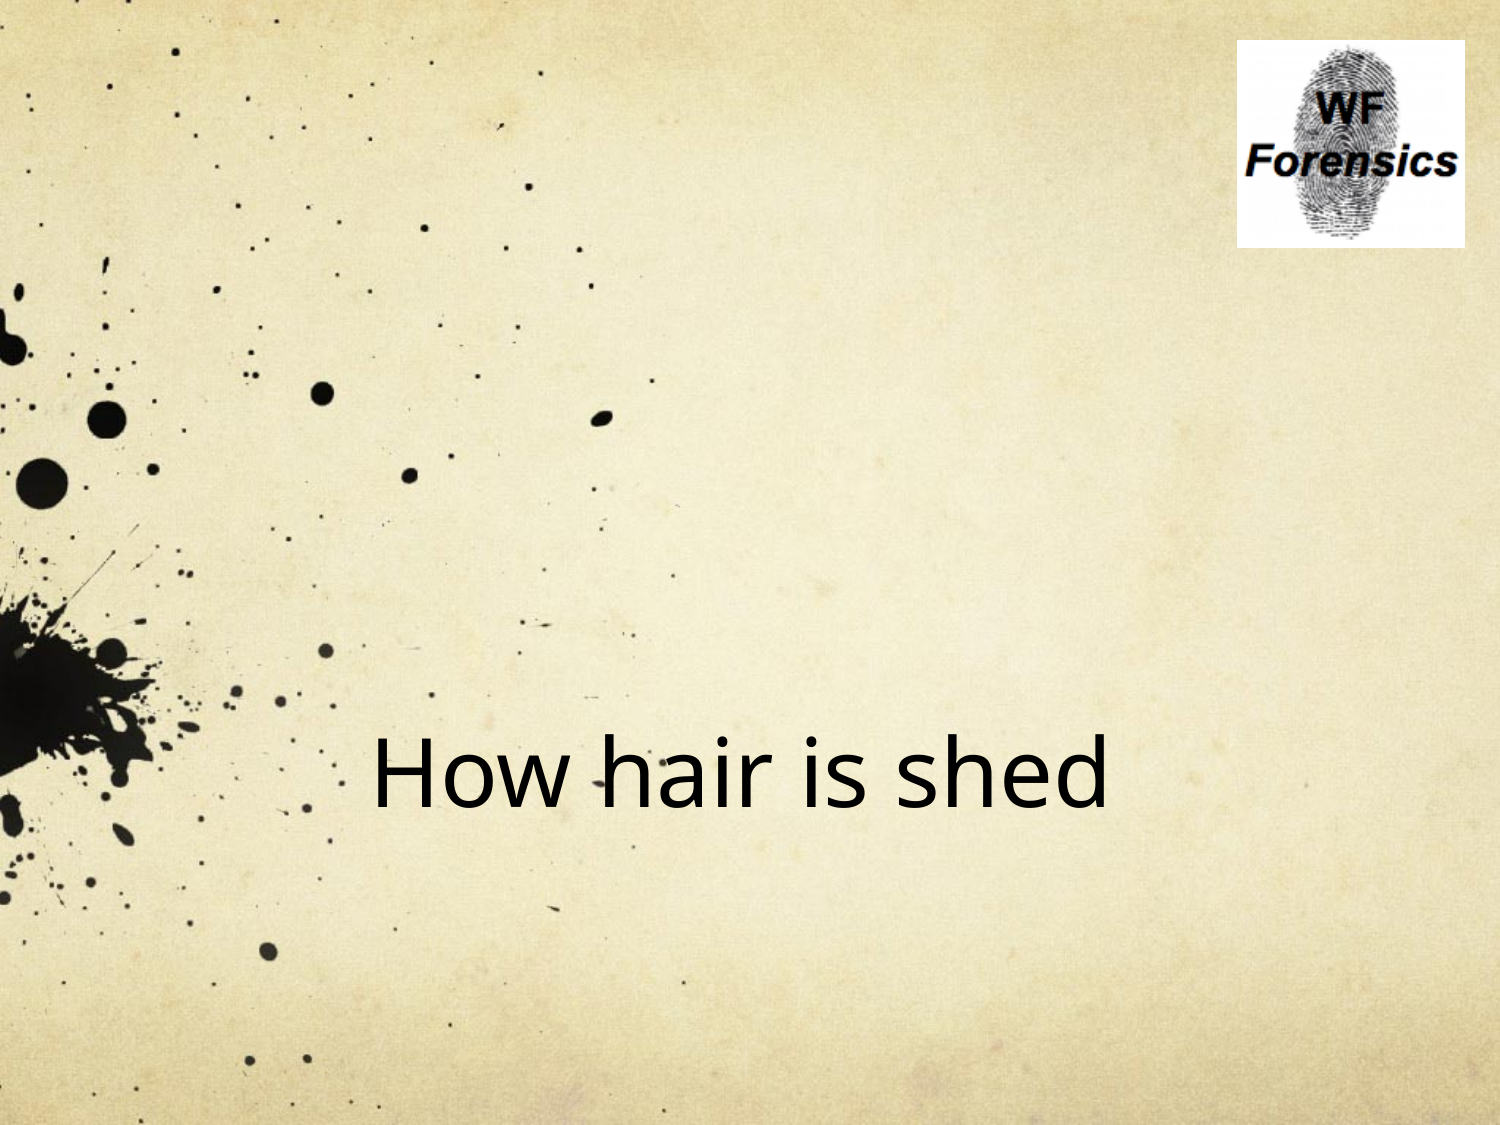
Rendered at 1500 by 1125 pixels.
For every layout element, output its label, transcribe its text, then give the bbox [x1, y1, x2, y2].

picture [0, 0, 1500, 1125]
title How hair is shed [362, 512, 1425, 827]
